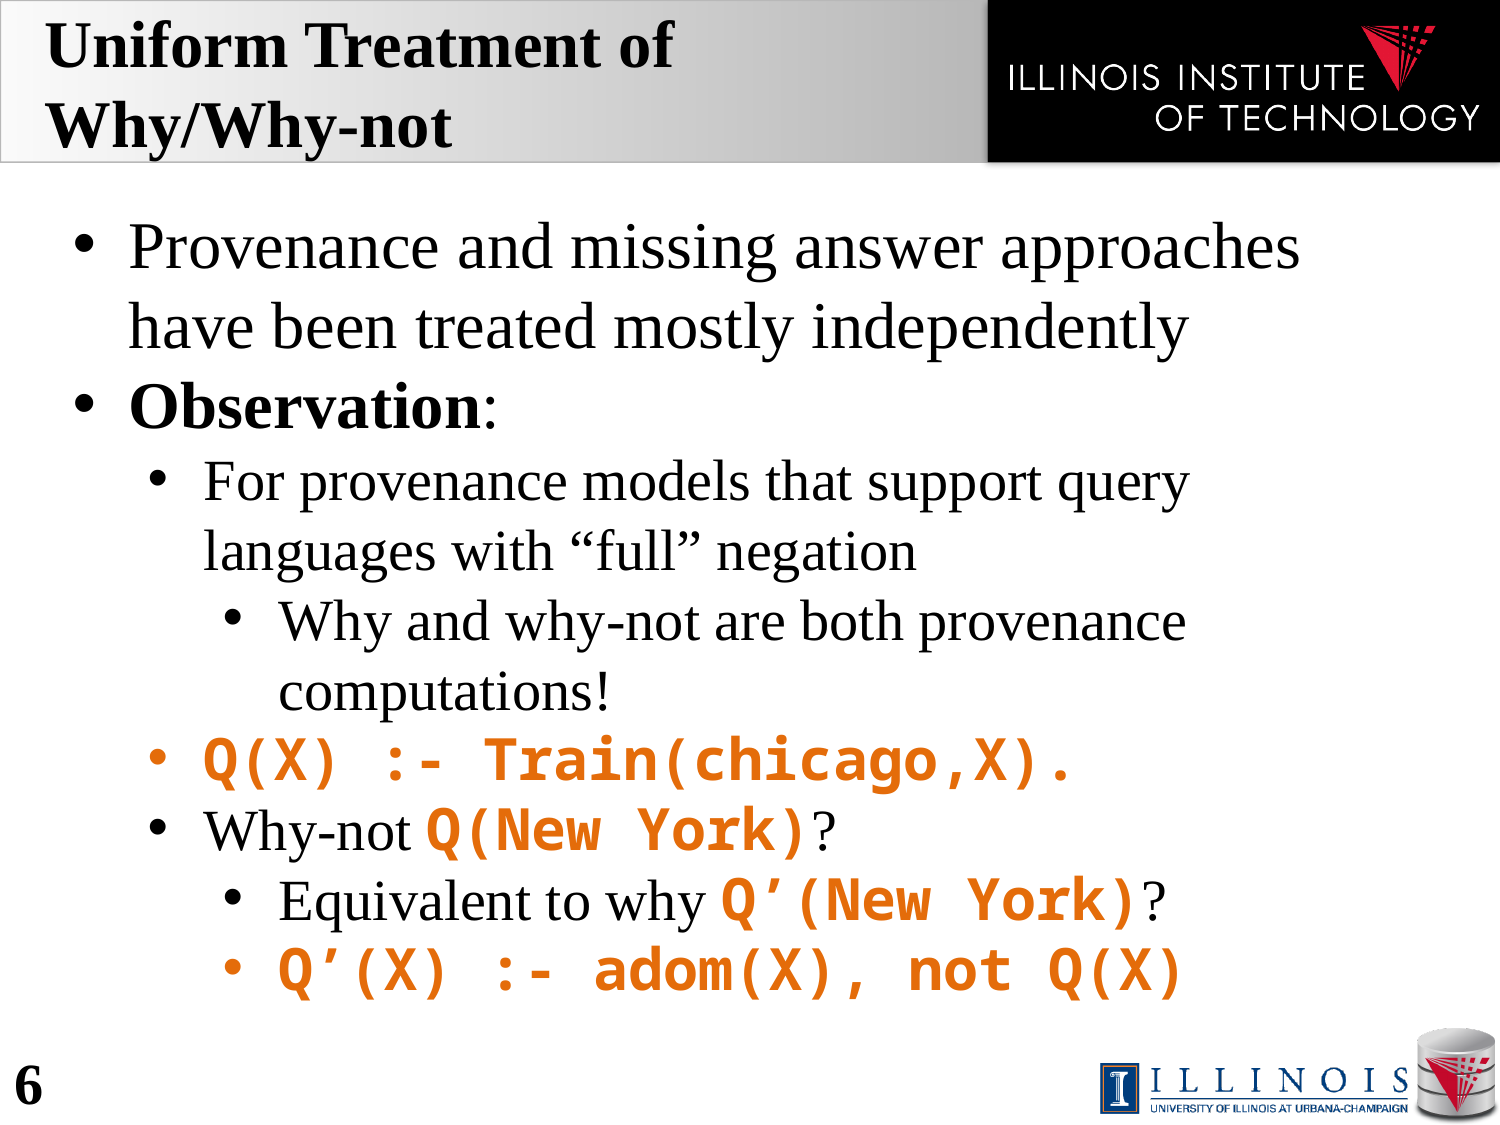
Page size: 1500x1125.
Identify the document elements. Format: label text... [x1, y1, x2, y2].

slide_number 6 [0, 1038, 138, 1121]
text_box Provenance and missing answer approaches have been treated mostly independently Observation: For provenance models that support query languages with “full” negation Why and why-not are both provenance computations! Q(X) :- Train(chicago,X). Why-not Q(New York)? Equivalent to why Q’(New York)? Q’(X) :- adom(X), not Q(X) [57, 194, 1433, 1080]
title Uniform Treatment of Why/Why-not [0, 0, 988, 163]
picture [1100, 1080, 1408, 1114]
picture [1412, 1028, 1500, 1125]
